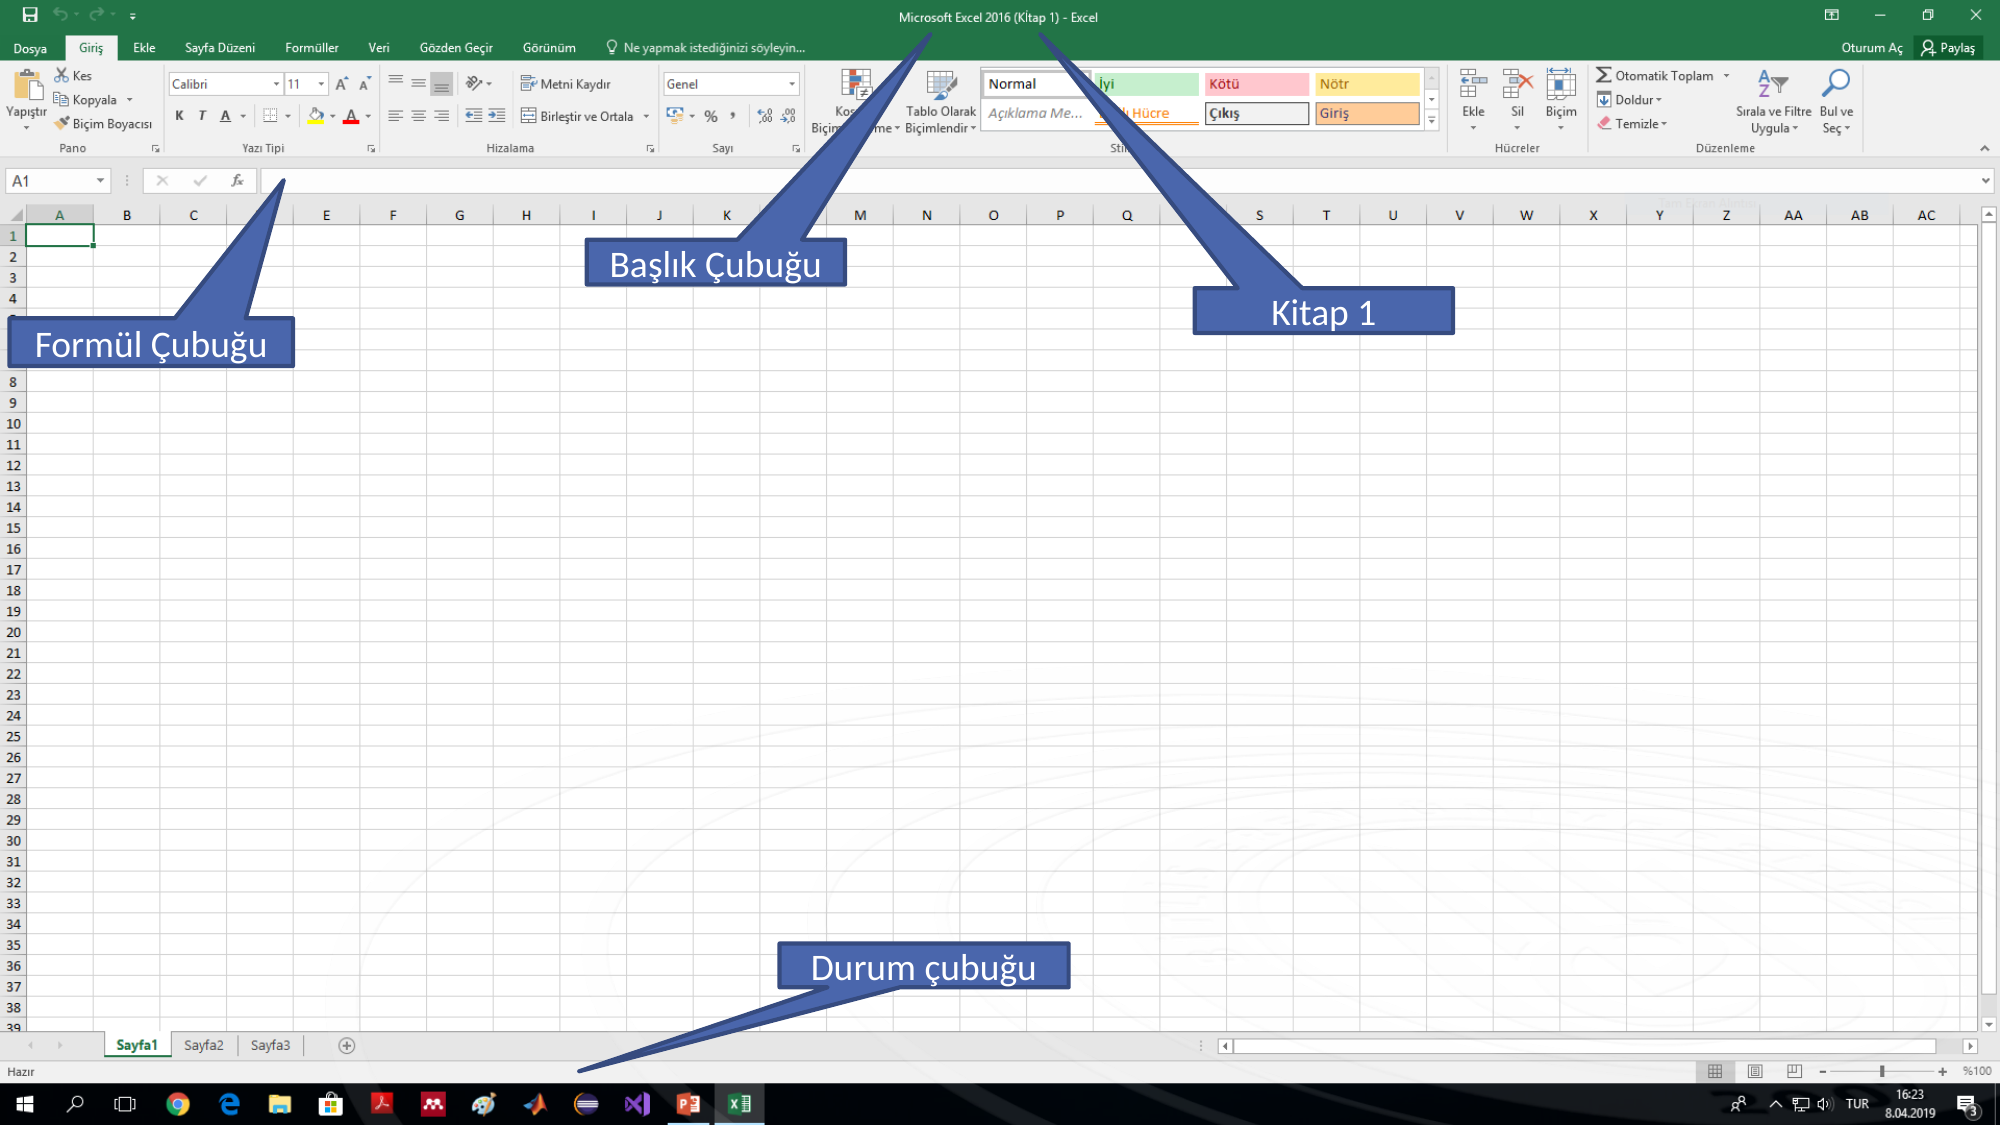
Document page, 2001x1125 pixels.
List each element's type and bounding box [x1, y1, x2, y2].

picture [310, 525, 2000, 1125]
list [0, 0, 2000, 1125]
